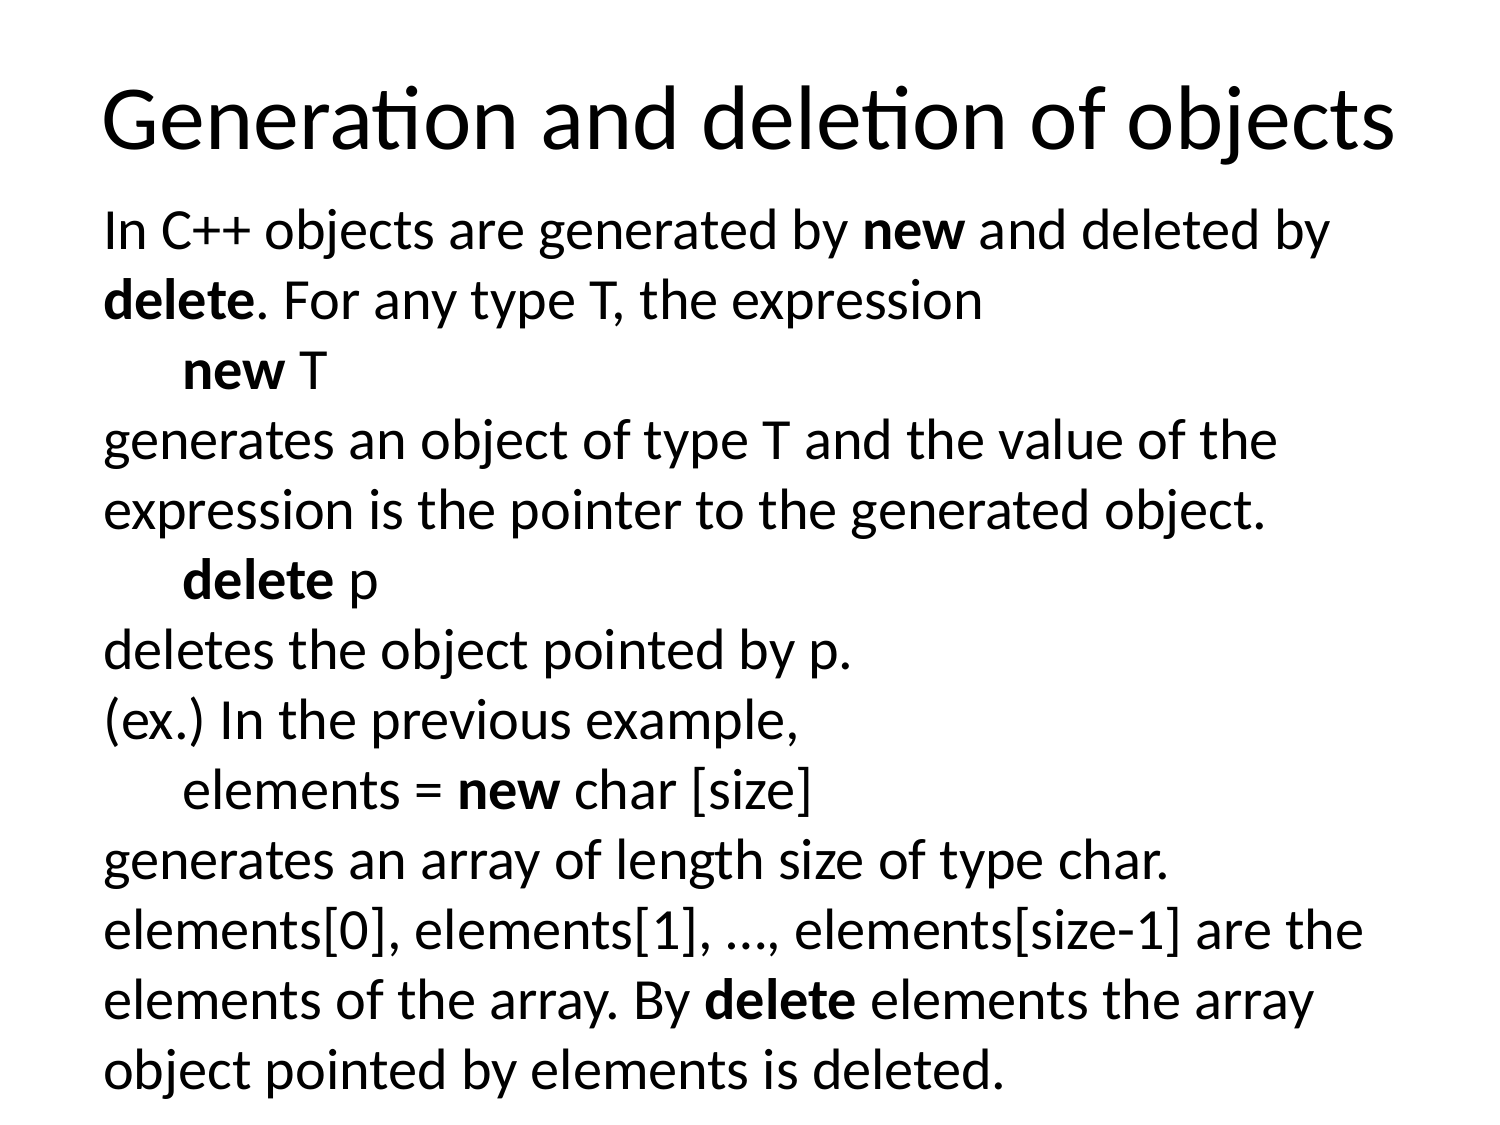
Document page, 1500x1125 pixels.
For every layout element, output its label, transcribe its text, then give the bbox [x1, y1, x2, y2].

text_box In C++ objects are generated by new and deleted by delete. For any type T, the expression new T generates an object of type T and the value of the expression is the pointer to the generated object. delete p deletes the object pointed by p. (ex.) In the previous example, elements = new char [size] generates an array of length size of type char. elements[0], elements[1], …, elements[size-1] are the elements of the array. By delete elements the array object pointed by elements is deleted. [88, 183, 1418, 1109]
title Generation and deletion of objects [75, 19, 1425, 207]
